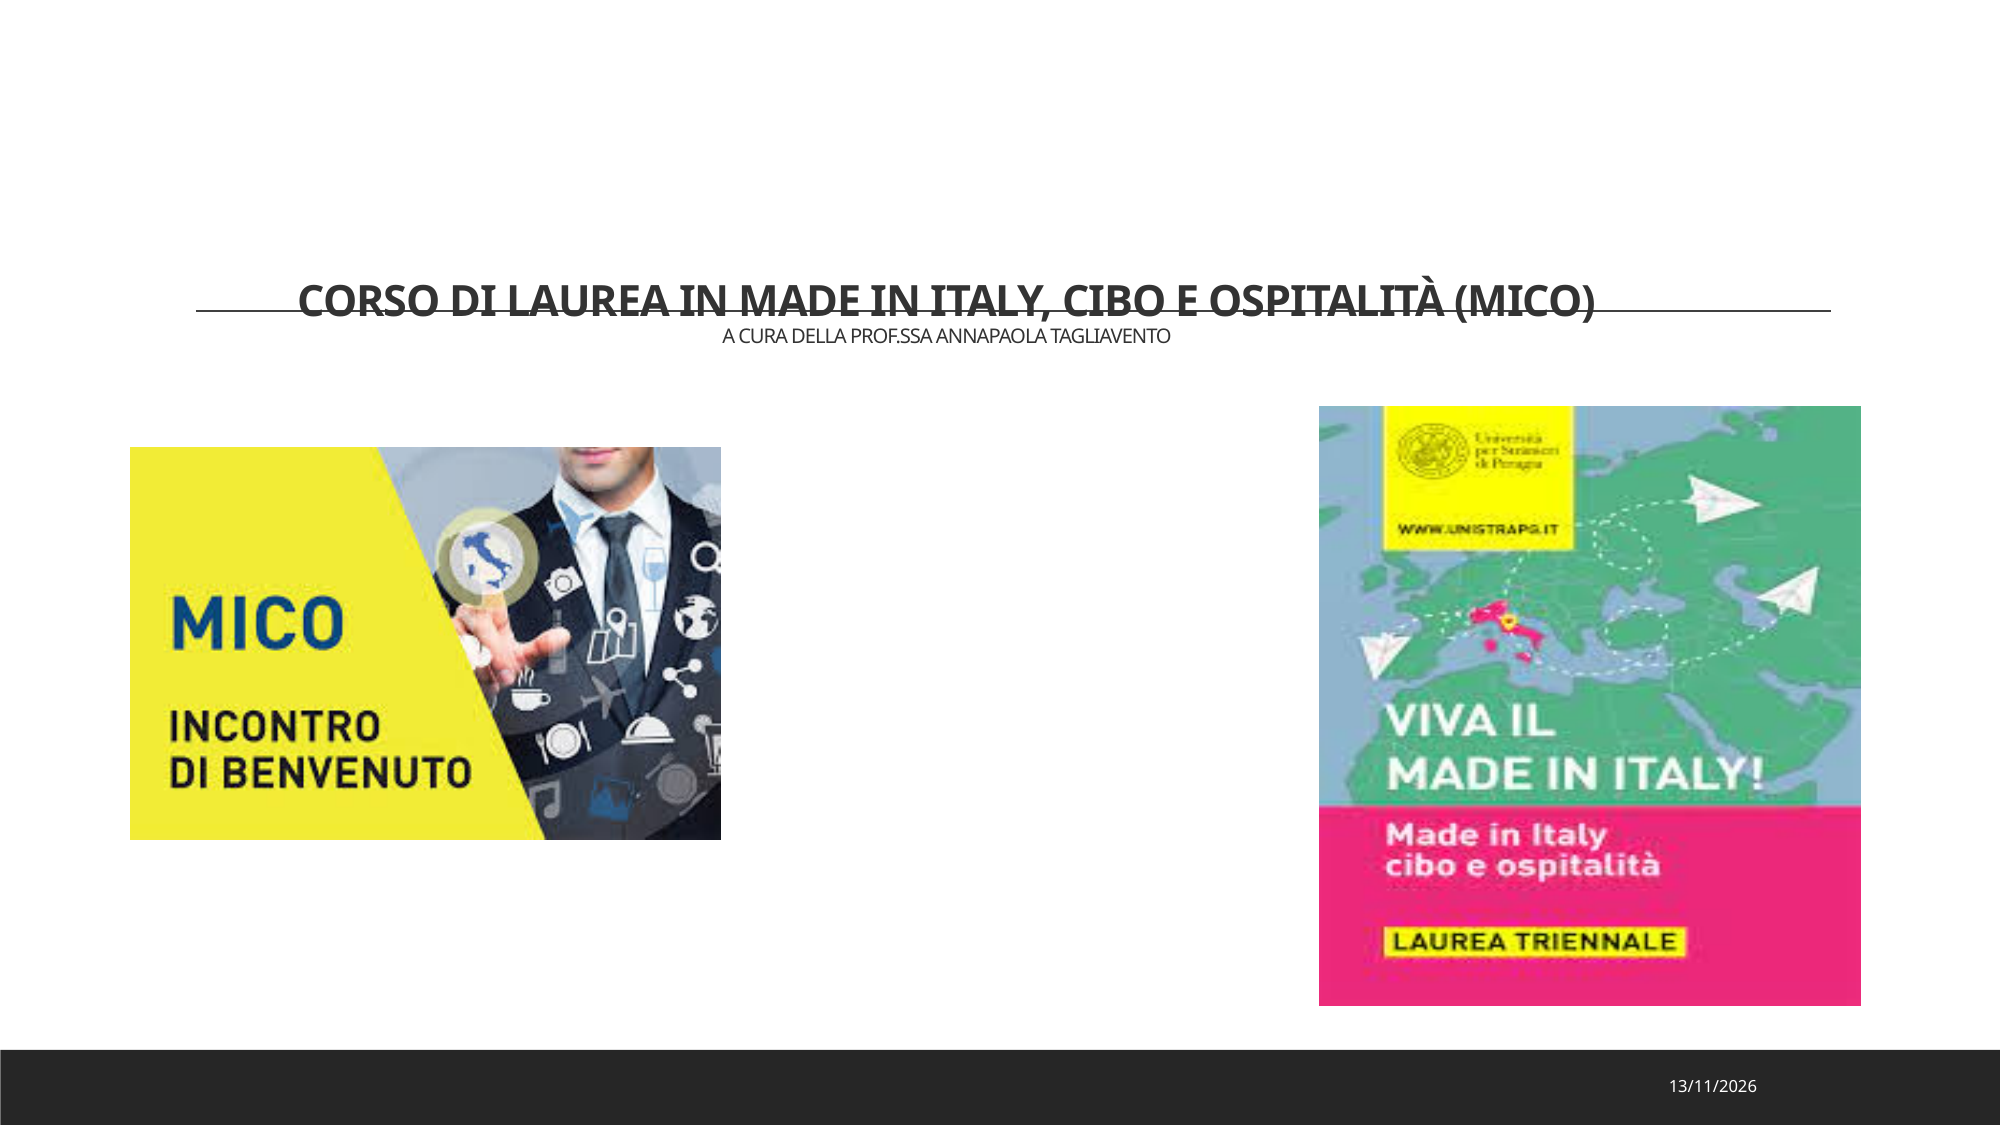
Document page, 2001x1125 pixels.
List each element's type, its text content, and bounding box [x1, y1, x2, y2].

title CORSO DI LAUREA IN MADE IN ITALY, CIBO E OSPITALITÀ (MICO) A CURA DELLA PROF.SSA ANNAPAOLA TAGLIAVENTO [122, 31, 1773, 407]
picture [1319, 406, 1861, 1007]
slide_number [1348, 1057, 1773, 1118]
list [130, 446, 722, 841]
